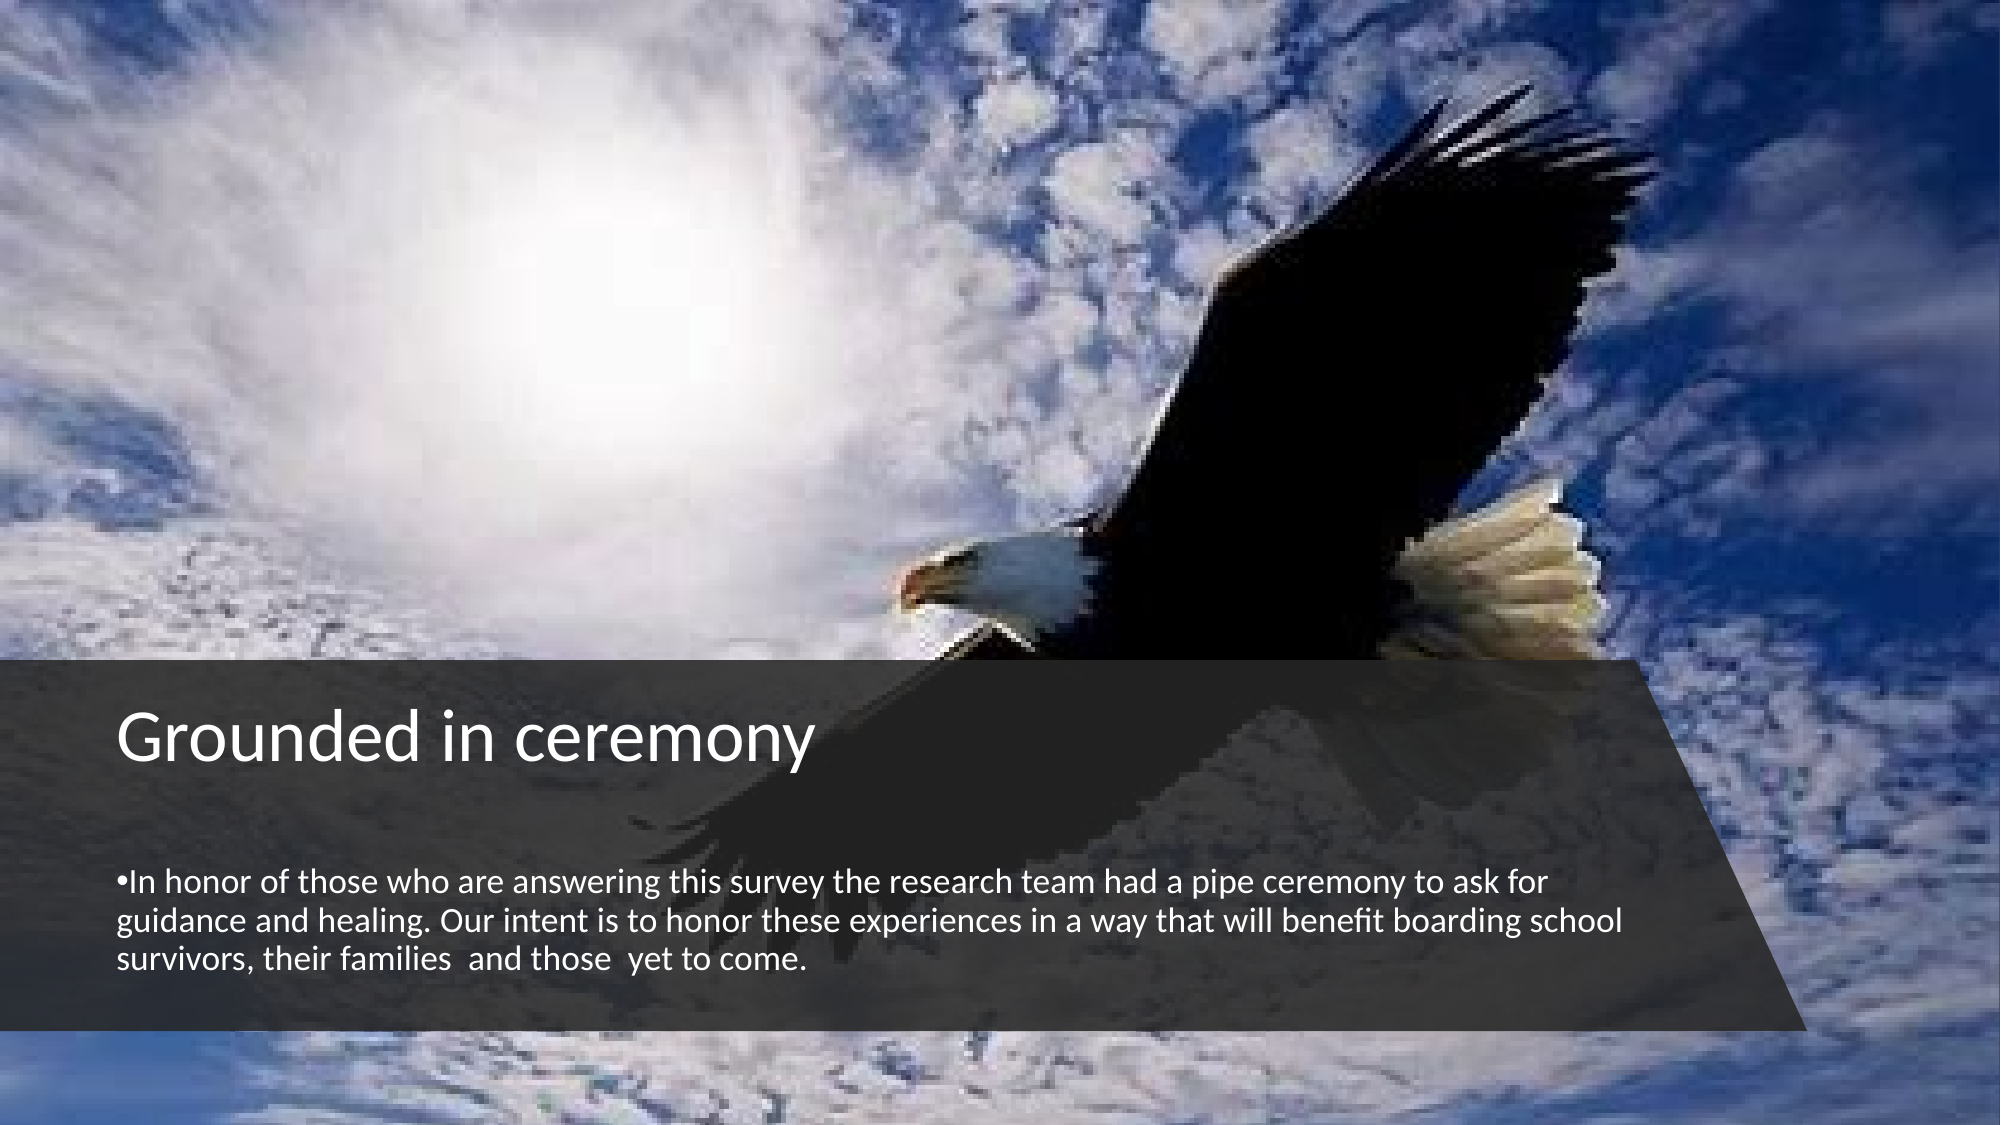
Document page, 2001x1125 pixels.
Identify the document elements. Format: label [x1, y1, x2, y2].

list [0, 0, 2000, 1125]
